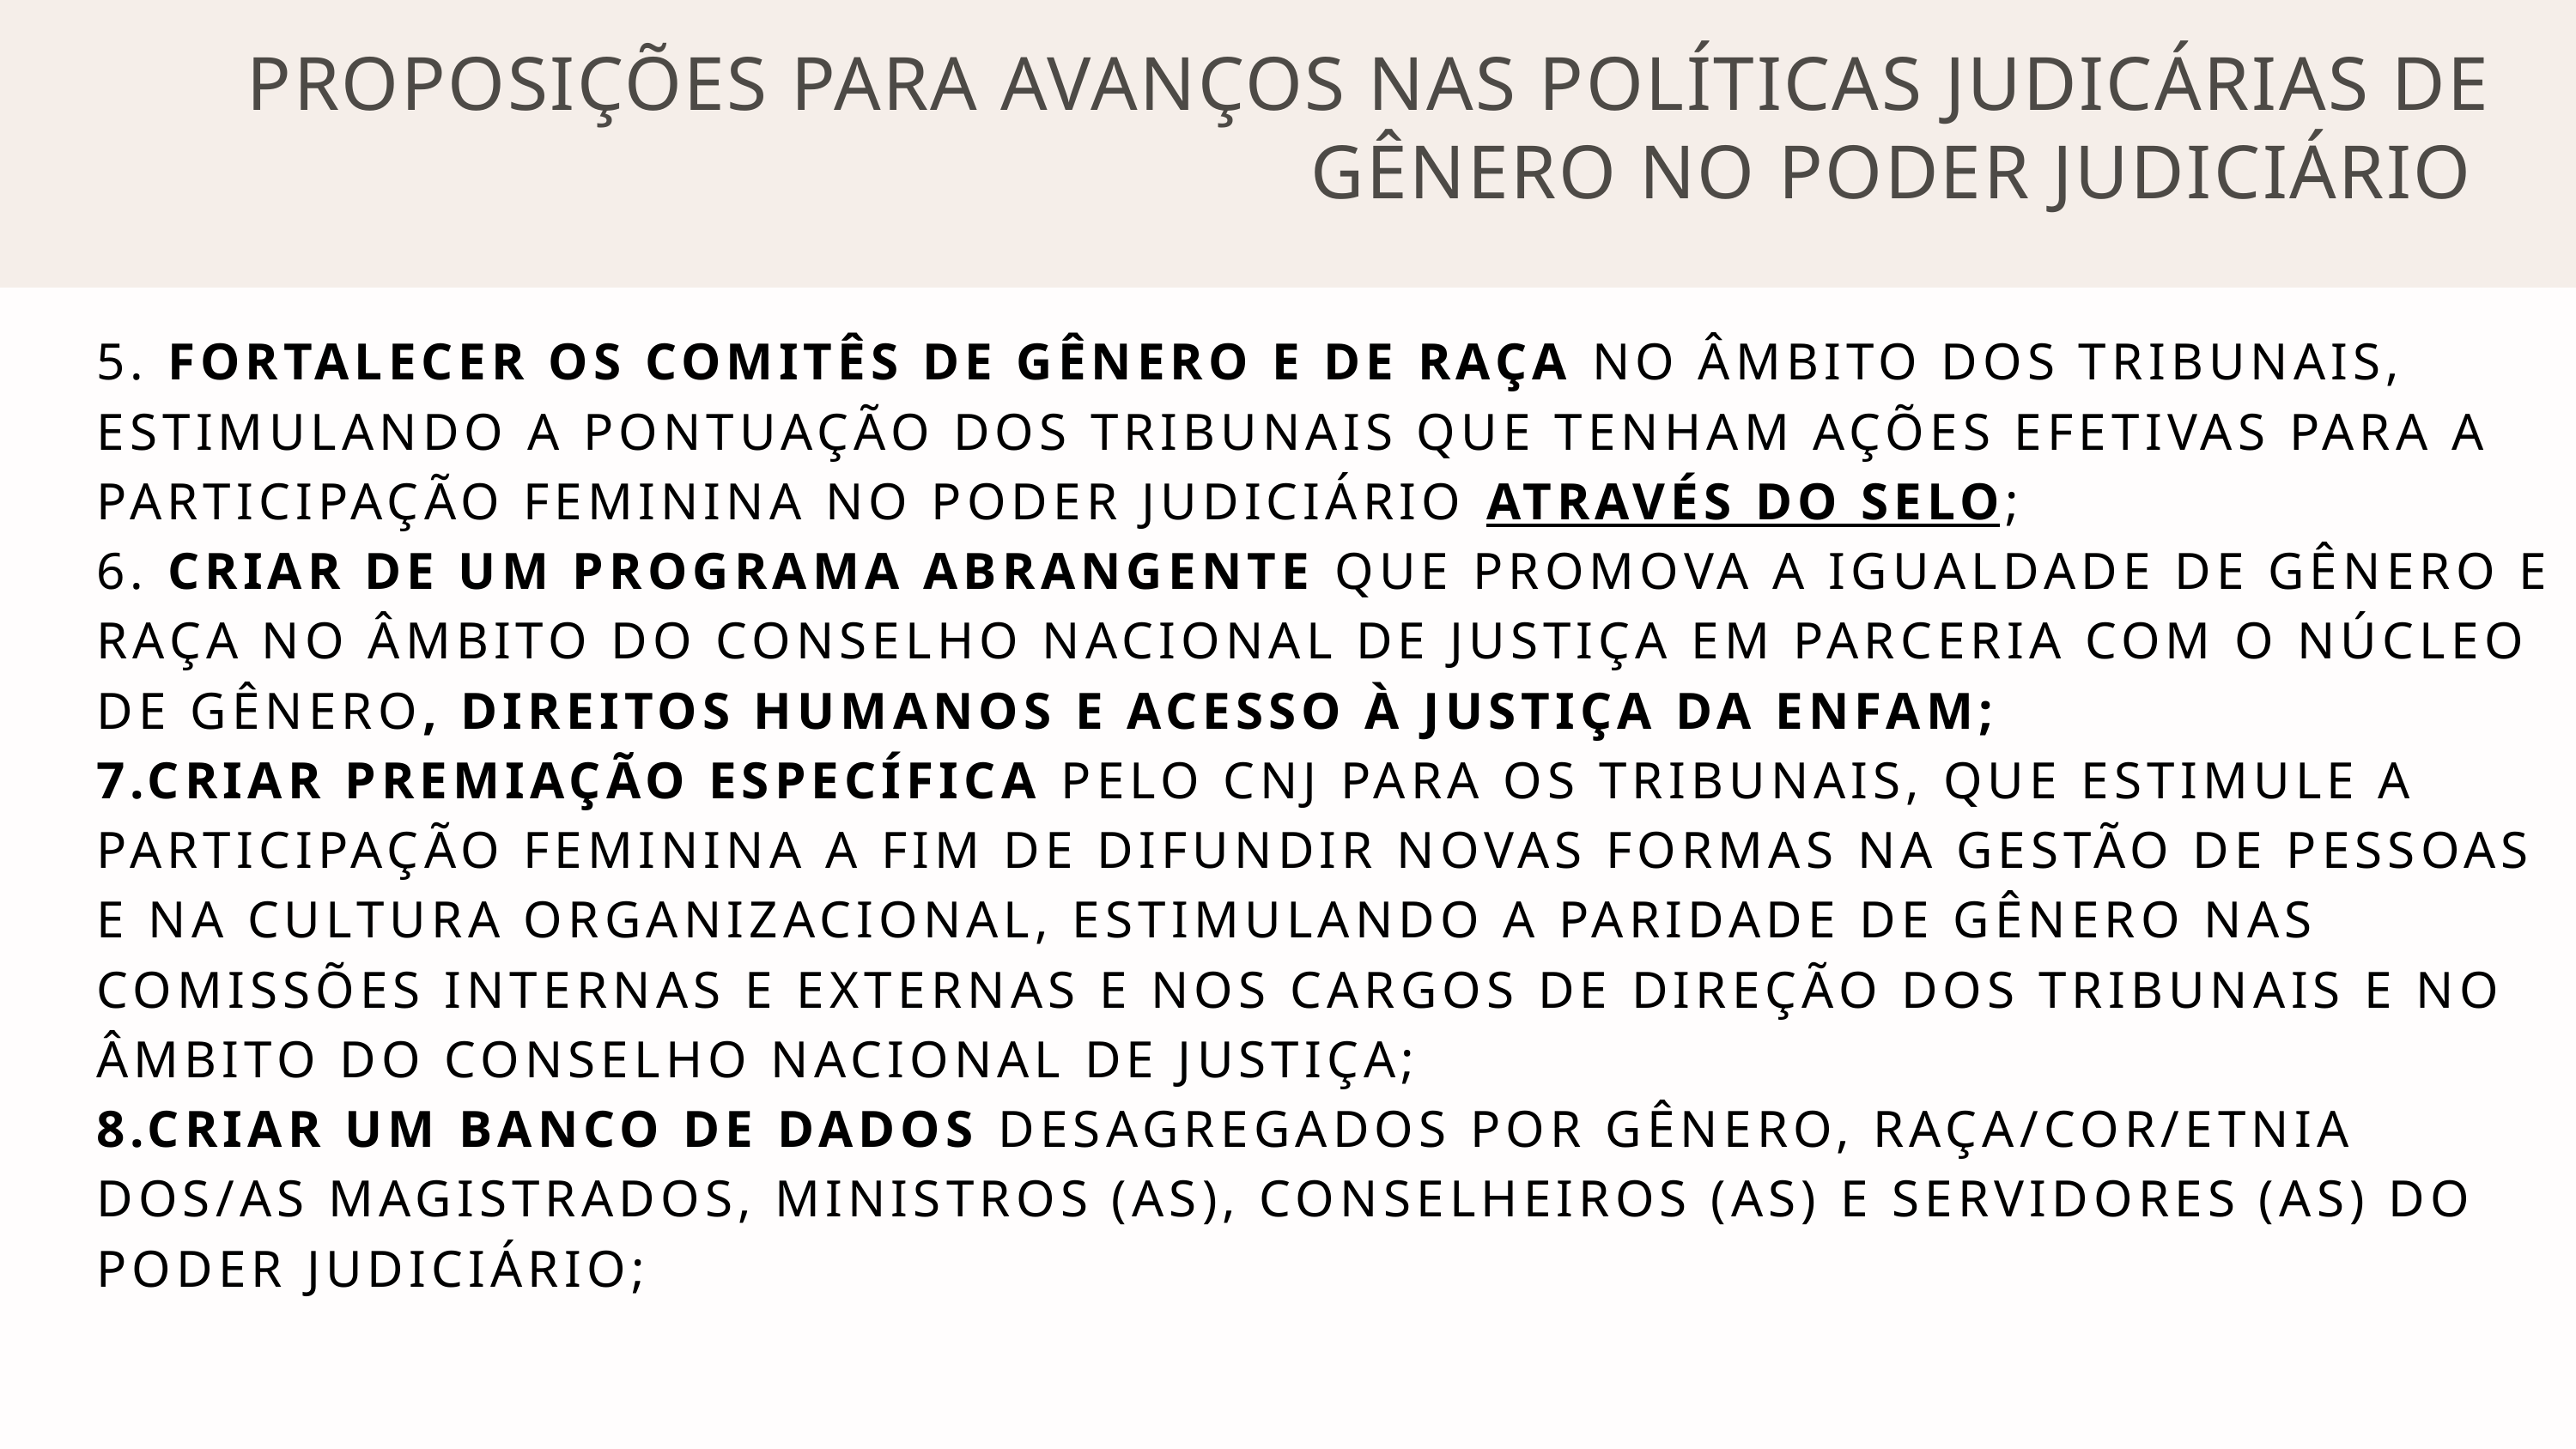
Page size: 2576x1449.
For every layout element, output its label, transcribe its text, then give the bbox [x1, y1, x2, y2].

text_box PROPOSIÇÕES PARA AVANÇOS NAS POLÍTICAS JUDICÁRIAS DE GÊNERO NO PODER JUDICIÁRIO [0, 36, 2494, 214]
text_box 5. FORTALECER OS COMITÊS DE GÊNERO E DE RAÇA NO ÂMBITO DOS TRIBUNAIS, ESTIMULANDO A PONTUAÇÃO DOS TRIBUNAIS QUE TENHAM AÇÕES EFETIVAS PARA A PARTICIPAÇÃO FEMININA NO PODER JUDICIÁRIO ATRAVÉS DO SELO; 6. CRIAR DE UM PROGRAMA ABRANGENTE QUE PROMOVA A IGUALDADE DE GÊNERO E RAÇA NO ÂMBITO DO CONSELHO NACIONAL DE JUSTIÇA EM PARCERIA COM O NÚCLEO DE GÊNERO, DIREITOS HUMANOS E ACESSO À JUSTIÇA DA ENFAM; 7.CRIAR PREMIAÇÃO ESPECÍFICA PELO CNJ PARA OS TRIBUNAIS, QUE ESTIMULE A PARTICIPAÇÃO FEMININA A FIM DE DIFUNDIR NOVAS FORMAS NA GESTÃO DE PESSOAS E NA CULTURA ORGANIZACIONAL, ESTIMULANDO A PARIDADE DE GÊNERO NAS COMISSÕES INTERNAS E EXTERNAS E NOS CARGOS DE DIREÇÃO DOS TRIBUNAIS E NO ÂMBITO DO CONSELHO NACIONAL DE JUSTIÇA; 8.CRIAR UM BANCO DE DADOS DESAGREGADOS POR GÊNERO, RAÇA/COR/ETNIA DOS/AS MAGISTRADOS, MINISTROS (AS), CONSELHEIROS (AS) E SERVIDORES (AS) DO PODER JUDICIÁRIO; [96, 320, 2576, 1297]
text_box [0, 0, 2576, 288]
